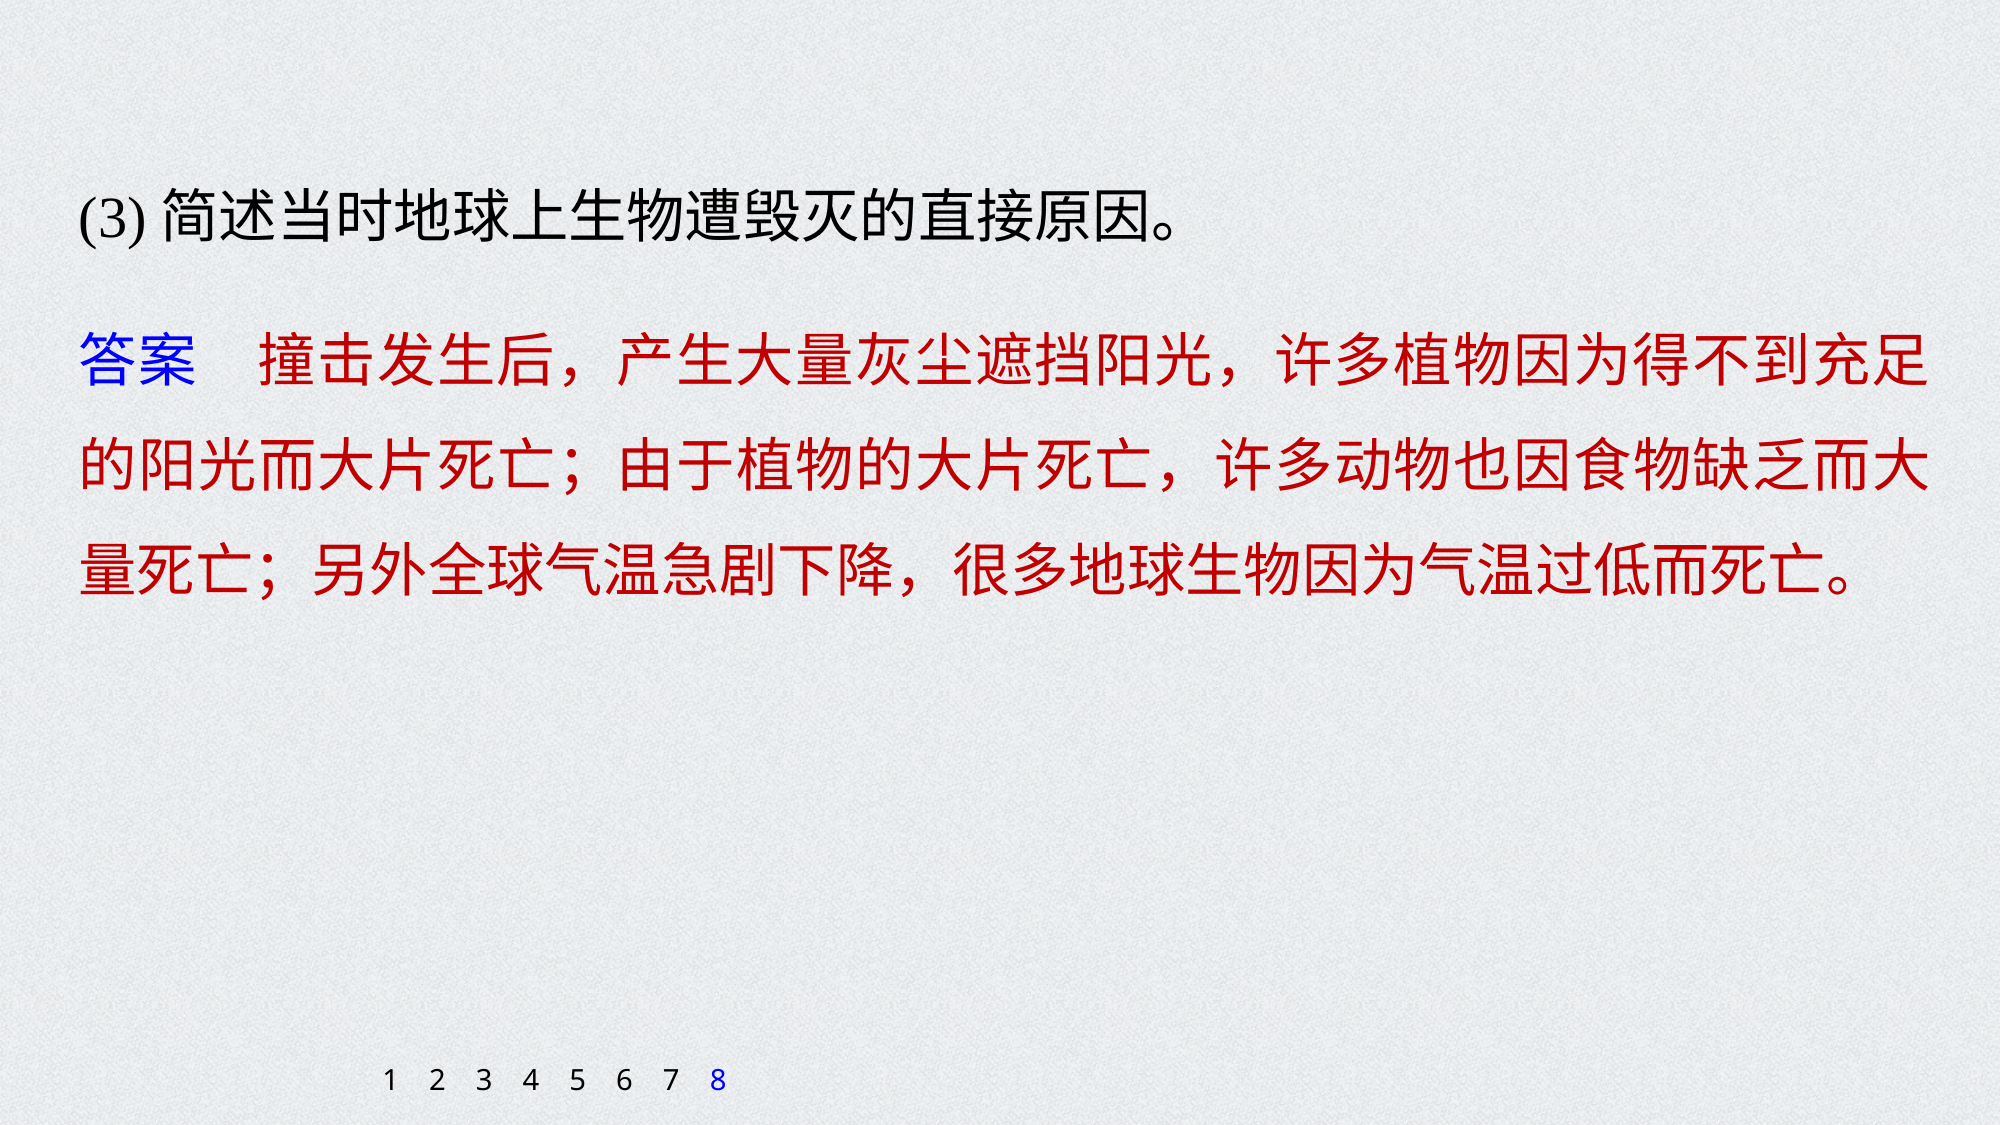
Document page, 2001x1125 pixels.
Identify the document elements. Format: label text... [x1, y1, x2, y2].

text_box 4 [510, 1052, 552, 1106]
picture [0, 0, 2000, 1125]
text_box 6 [604, 1052, 645, 1106]
text_box 8 [698, 1052, 739, 1106]
text_box 3 [464, 1052, 505, 1106]
text_box (3)简述当时地球上生物遭毁灭的直接原因。 [63, 137, 1945, 257]
text_box 答案 撞击发生后，产生大量灰尘遮挡阳光，许多植物因为得不到充足的阳光而大片死亡；由于植物的大片死亡，许多动物也因食物缺乏而大量死亡；另外全球气温急剧下降，很多地球生物因为气温过低而死亡。 [63, 281, 1945, 611]
text_box 1 [370, 1052, 411, 1106]
text_box 5 [557, 1052, 598, 1106]
text_box 2 [417, 1052, 458, 1106]
text_box 7 [651, 1052, 692, 1106]
